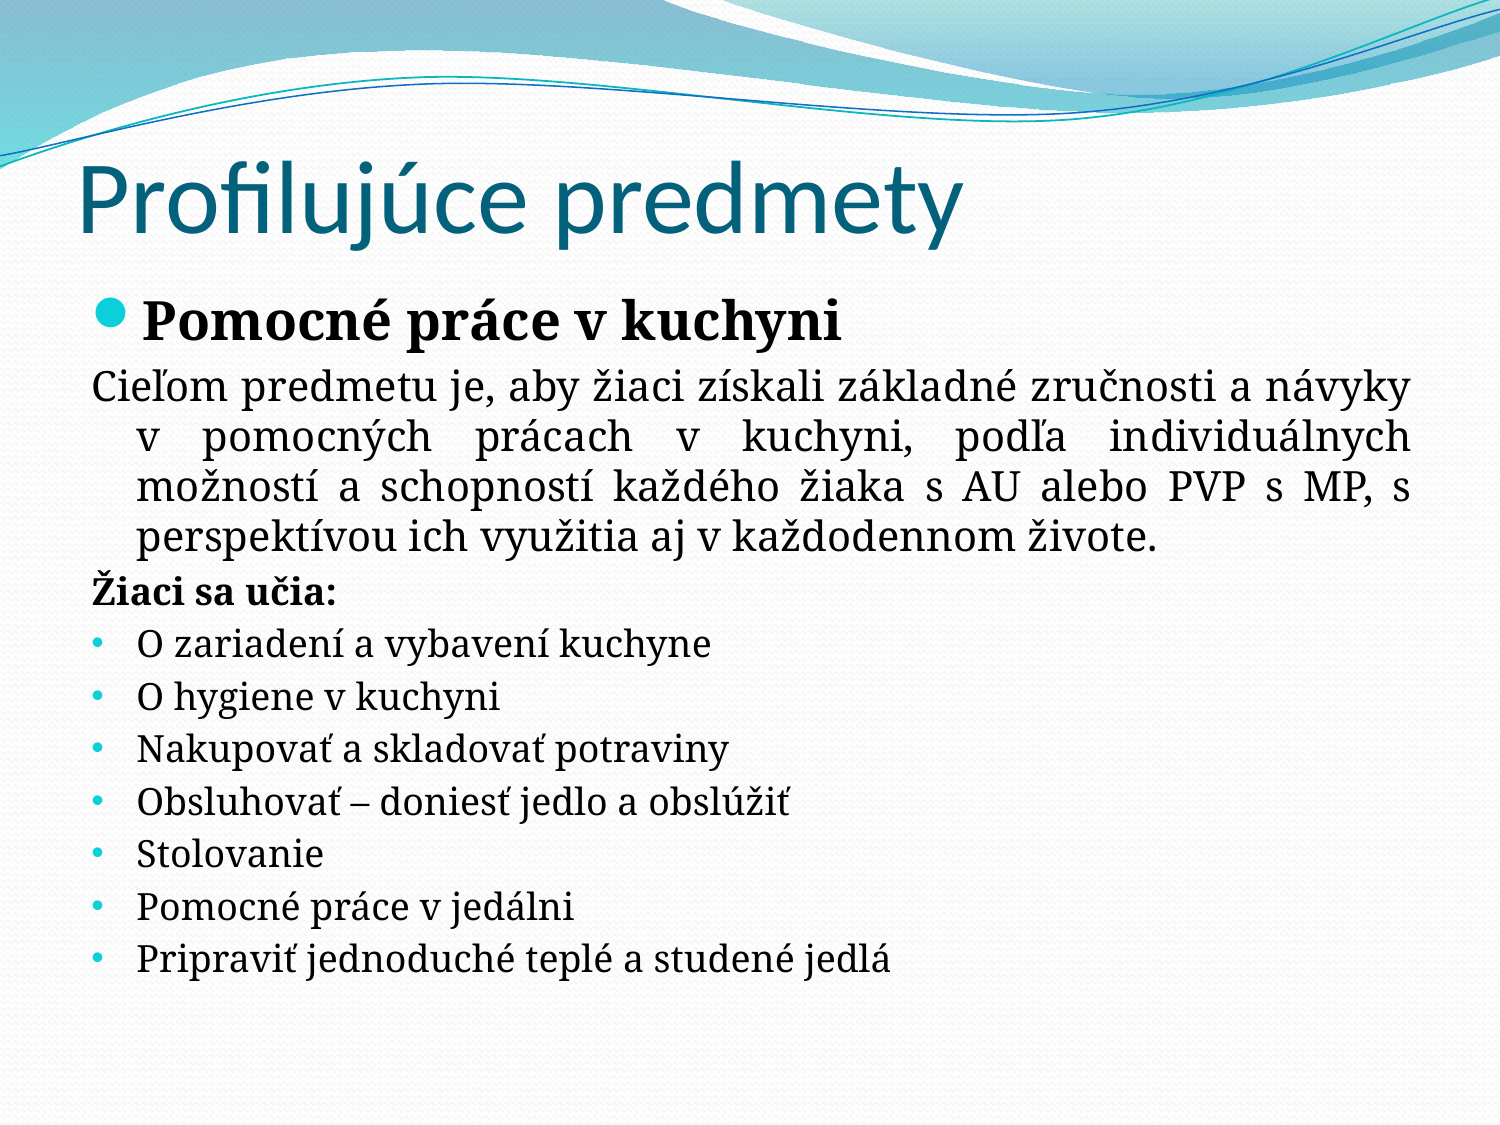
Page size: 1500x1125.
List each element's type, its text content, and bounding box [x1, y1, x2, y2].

title Profilujúce predmety [76, 66, 1427, 254]
list Pomocné práce v kuchyni Cieľom predmetu je, aby žiaci získali základné zručnosti a návyky v pomocných prácach v kuchyni, podľa individuálnych možností a schopností každého žiaka s AU alebo PVP s MP, s perspektívou ich využitia aj v každodennom živote. Žiaci sa učia: O zariadení a vybavení kuchyne O hygiene v kuchyni Nakupovať a skladovať potraviny Obsluhovať – doniesť jedlo a obslúžiť Stolovanie Pomocné práce v jedálni Pripraviť jednoduché teplé a studené jedlá [76, 278, 1427, 999]
